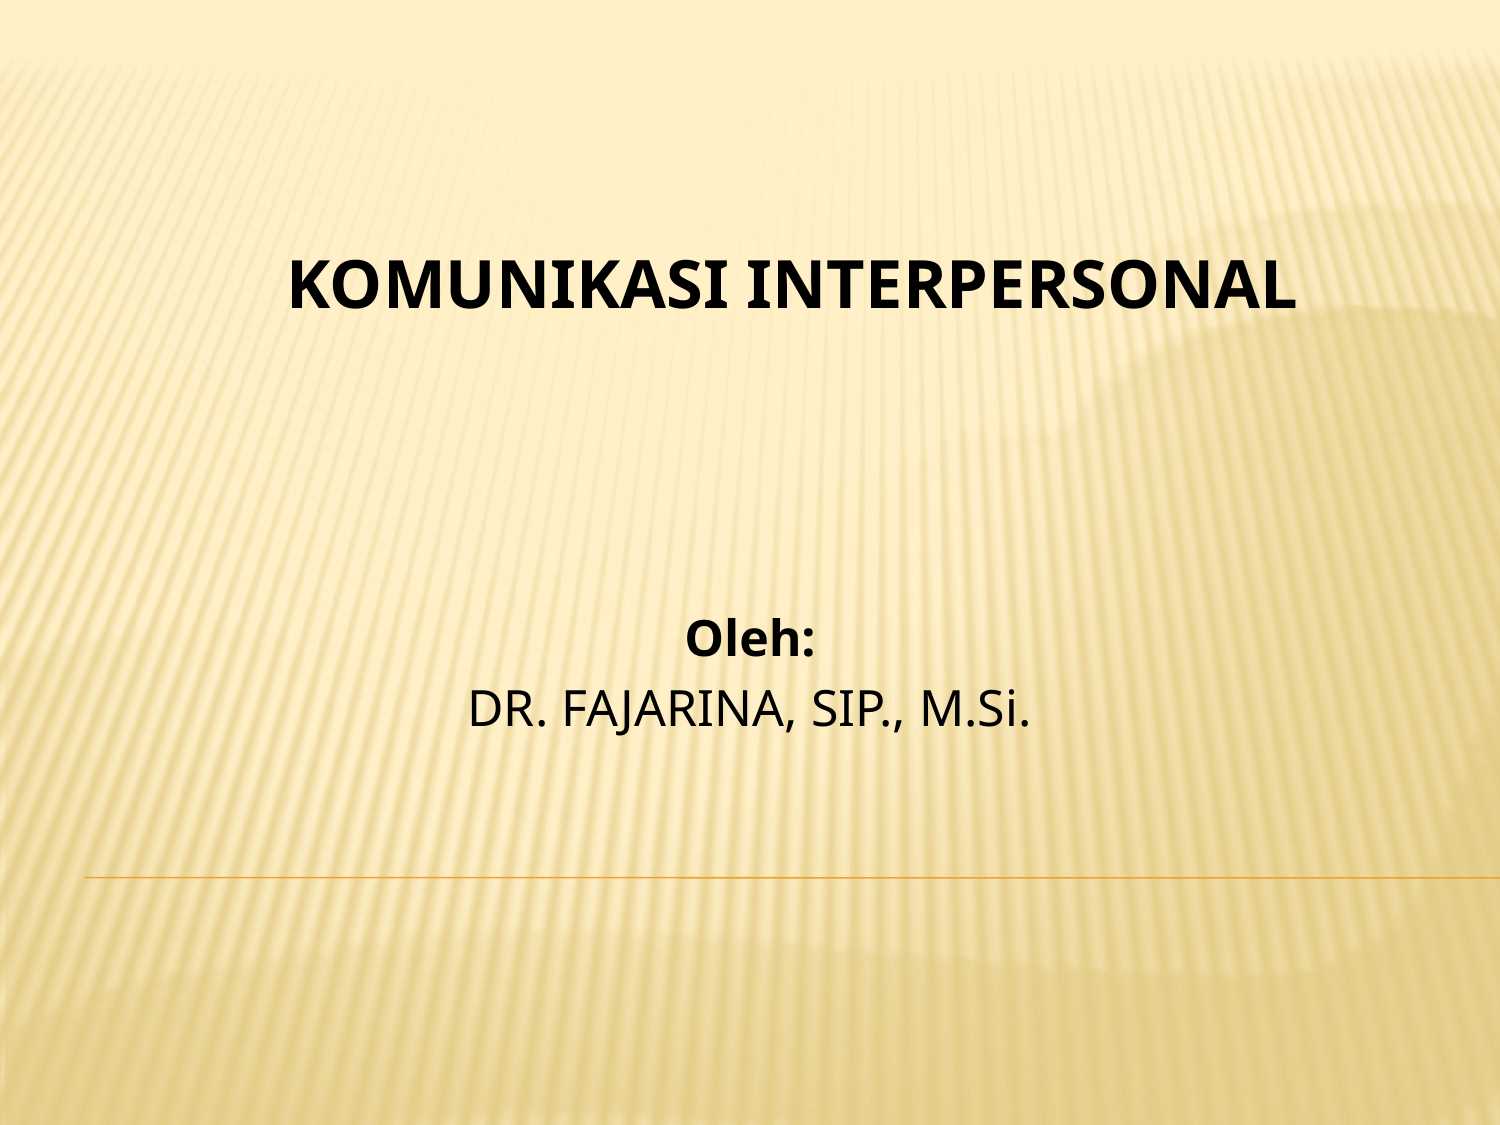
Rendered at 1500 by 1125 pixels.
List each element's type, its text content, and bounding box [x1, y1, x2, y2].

title KOMUNIKASI INTERPERSONAL [82, 234, 1372, 481]
subtitle Oleh: DR. FAJARINA, SIP., M.Si. [89, 562, 1411, 786]
